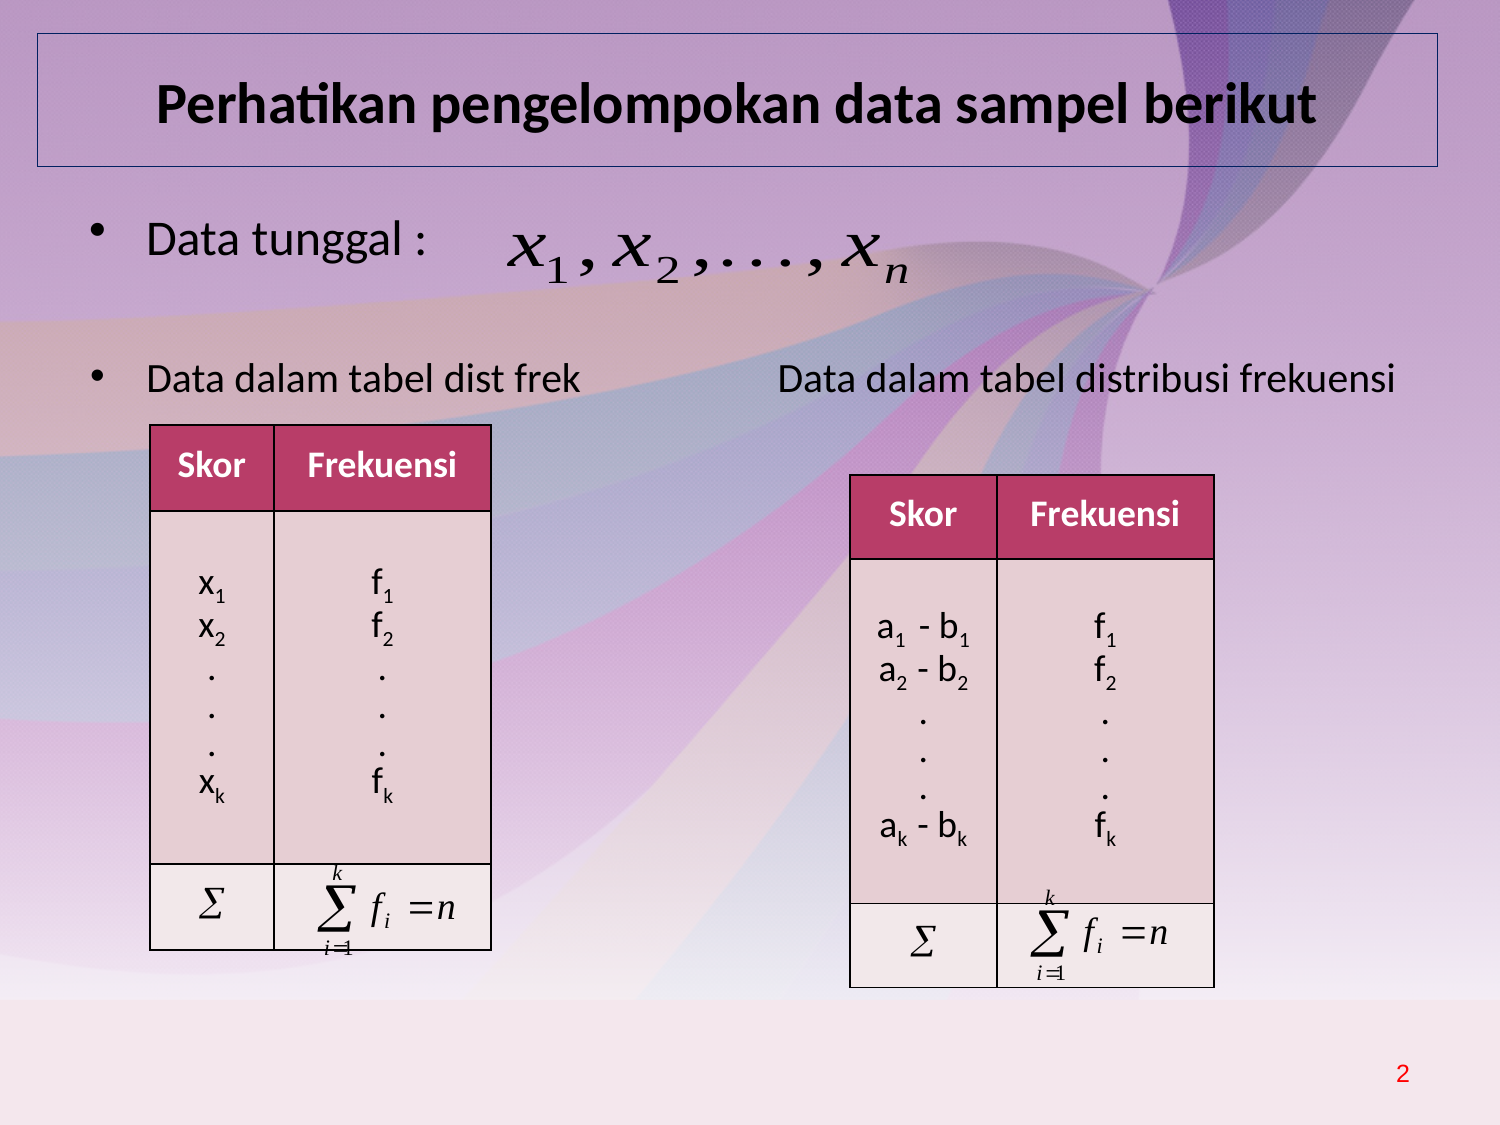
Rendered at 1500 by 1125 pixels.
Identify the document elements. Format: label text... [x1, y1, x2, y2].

slide_number 2 [1074, 1042, 1425, 1103]
table_header Skor [851, 476, 996, 558]
table_header Frekuensi [998, 476, 1213, 558]
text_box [1024, 881, 1174, 989]
table_cell [998, 904, 1019, 987]
table_cell  [151, 865, 273, 949]
table_cell a1 - b1 a2 - b2 . . . ak - bk [851, 560, 996, 903]
table_cell  [851, 904, 996, 987]
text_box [490, 198, 926, 301]
table_cell [465, 865, 490, 949]
list Data dalam tabel distribusi frekuensi [762, 342, 1426, 951]
table_cell [1177, 904, 1213, 987]
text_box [312, 855, 462, 964]
title Perhatikan pengelompokan data sampel berikut [37, 33, 1438, 167]
table_cell f1 f2 . . . fk [275, 512, 490, 863]
table_cell x1 x2 . . . xk [151, 512, 273, 863]
table_cell [275, 865, 307, 949]
table_header Skor [151, 426, 273, 510]
text_box Data tunggal : [75, 198, 1190, 343]
list Data dalam tabel dist frek [74, 342, 738, 951]
table_header Frekuensi [275, 426, 490, 510]
table_cell f1 f2 . . . fk [998, 560, 1213, 903]
